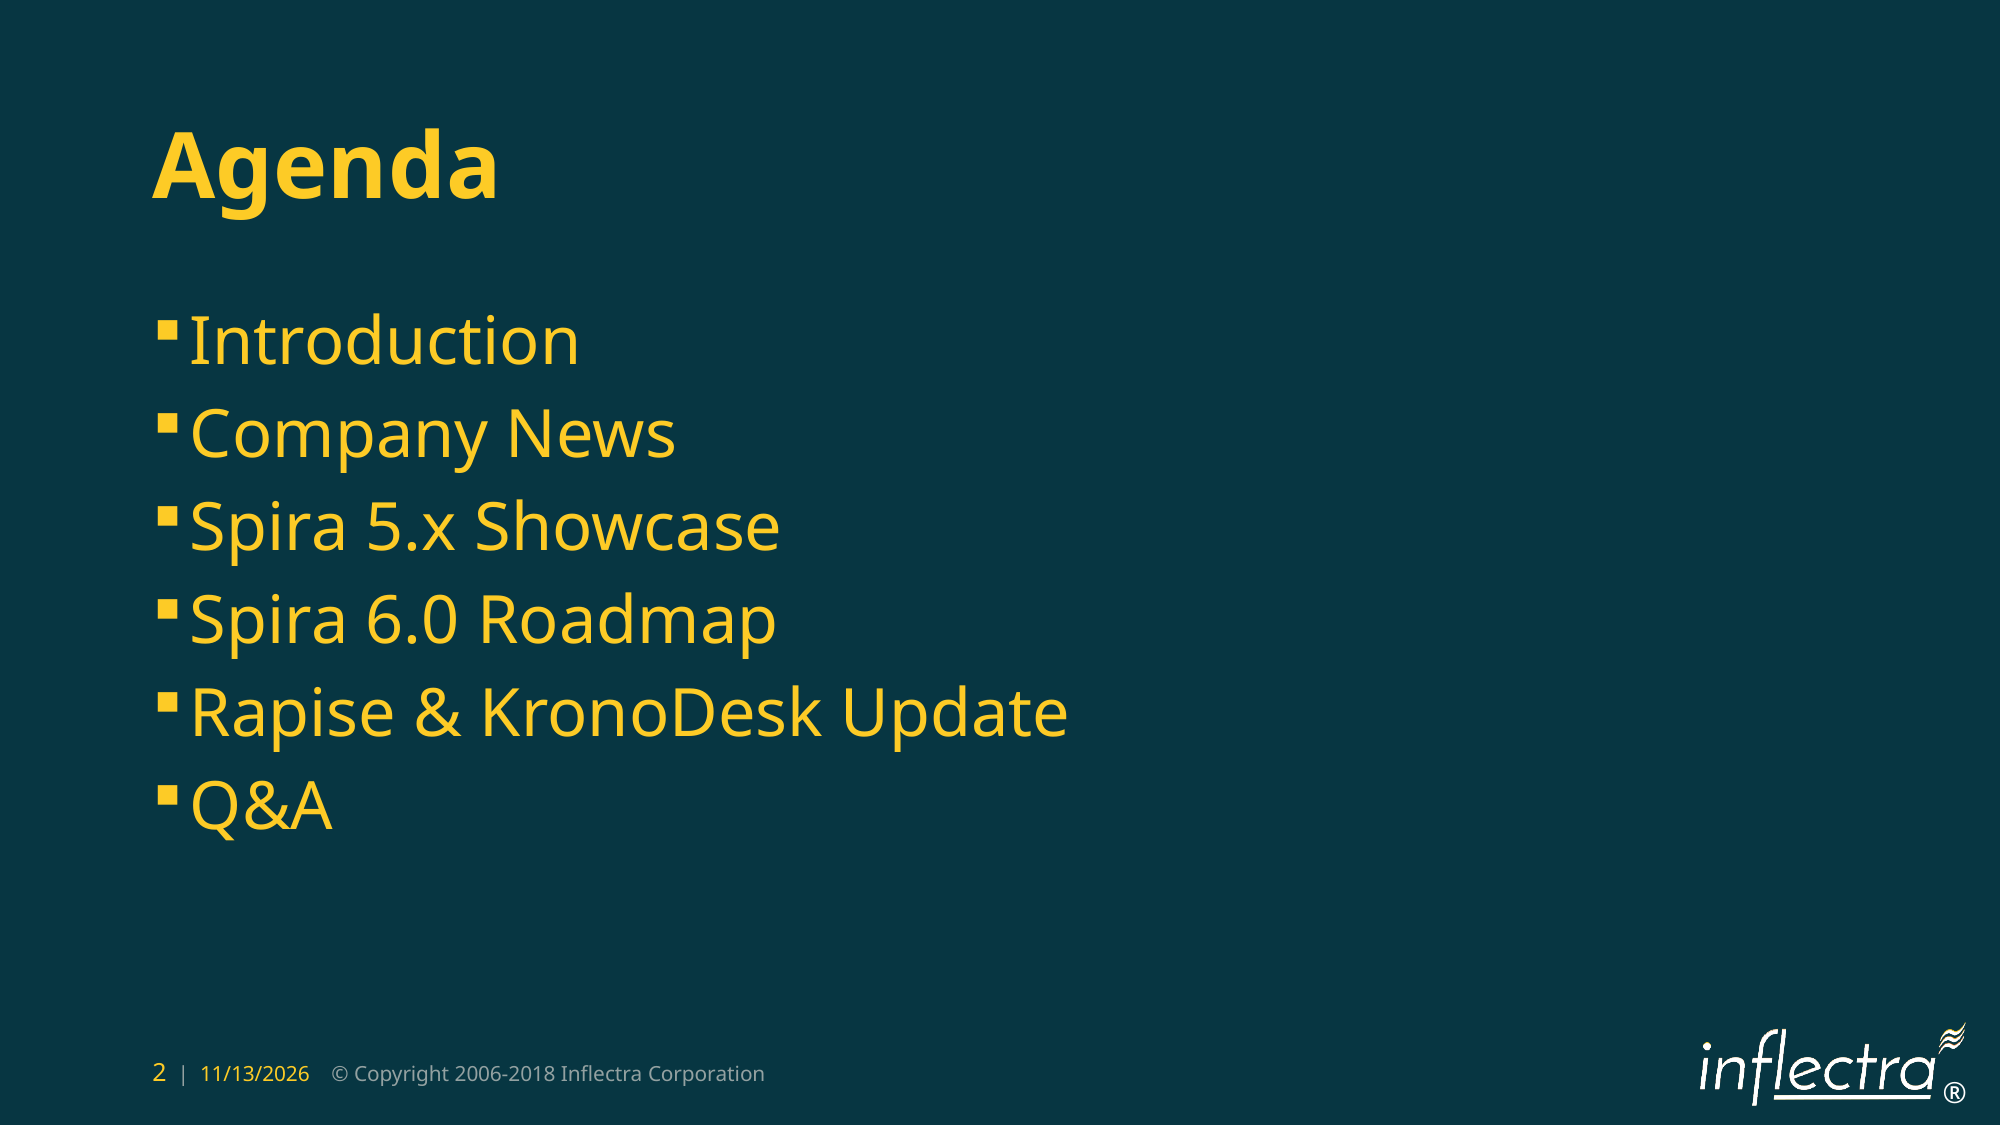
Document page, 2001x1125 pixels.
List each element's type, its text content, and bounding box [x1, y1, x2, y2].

list Introduction Company News Spira 5.x Showcase Spira 6.0 Roadmap Rapise & KronoDesk Update Q&A [137, 299, 1863, 1014]
title Agenda [137, 59, 1863, 278]
picture [1692, 1016, 1971, 1112]
